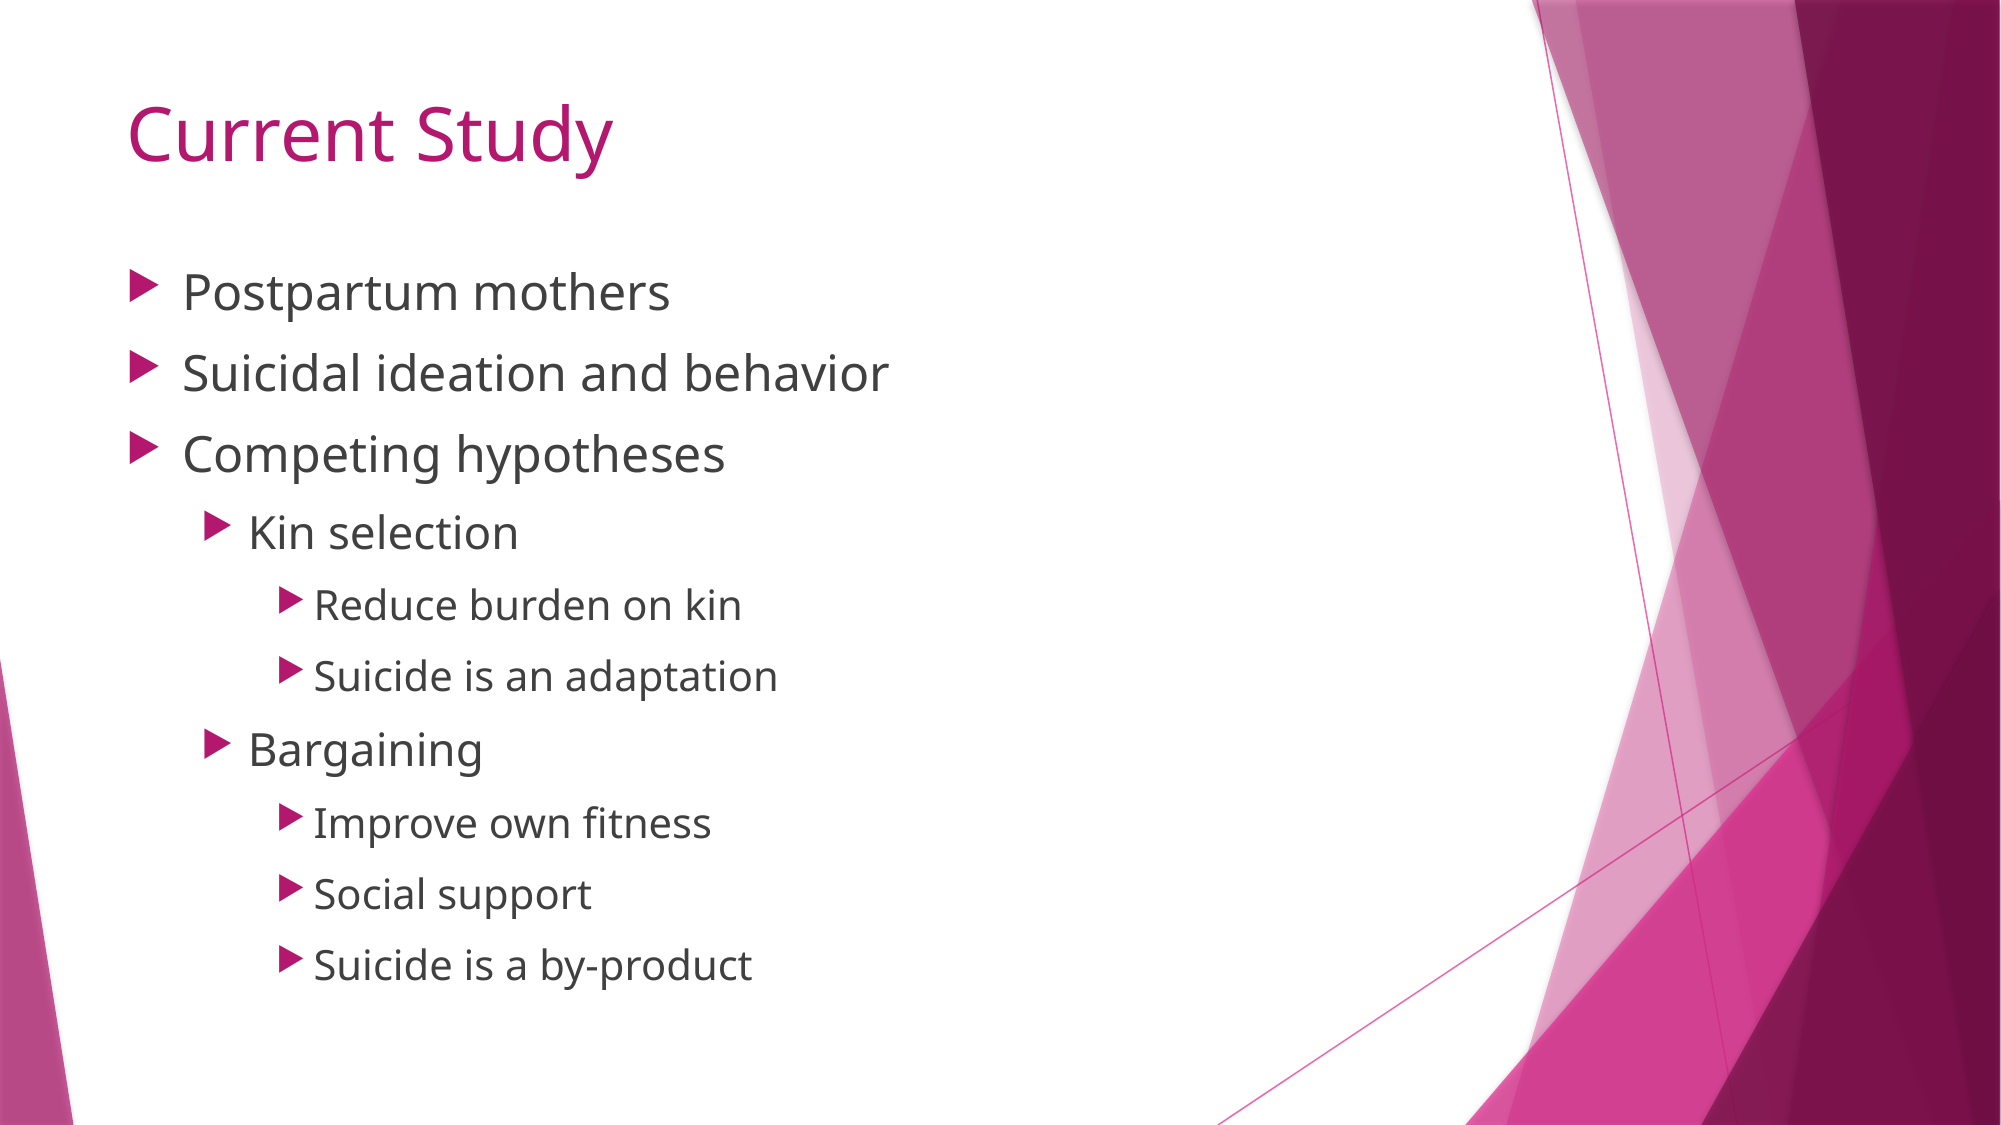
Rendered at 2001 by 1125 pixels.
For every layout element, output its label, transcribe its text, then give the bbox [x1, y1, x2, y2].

list Postpartum mothers Suicidal ideation and behavior Competing hypotheses Kin selection Reduce burden on kin Suicide is an adaptation Bargaining Improve own fitness Social support Suicide is a by-product [111, 253, 1522, 1024]
title Current Study [111, 78, 1522, 253]
